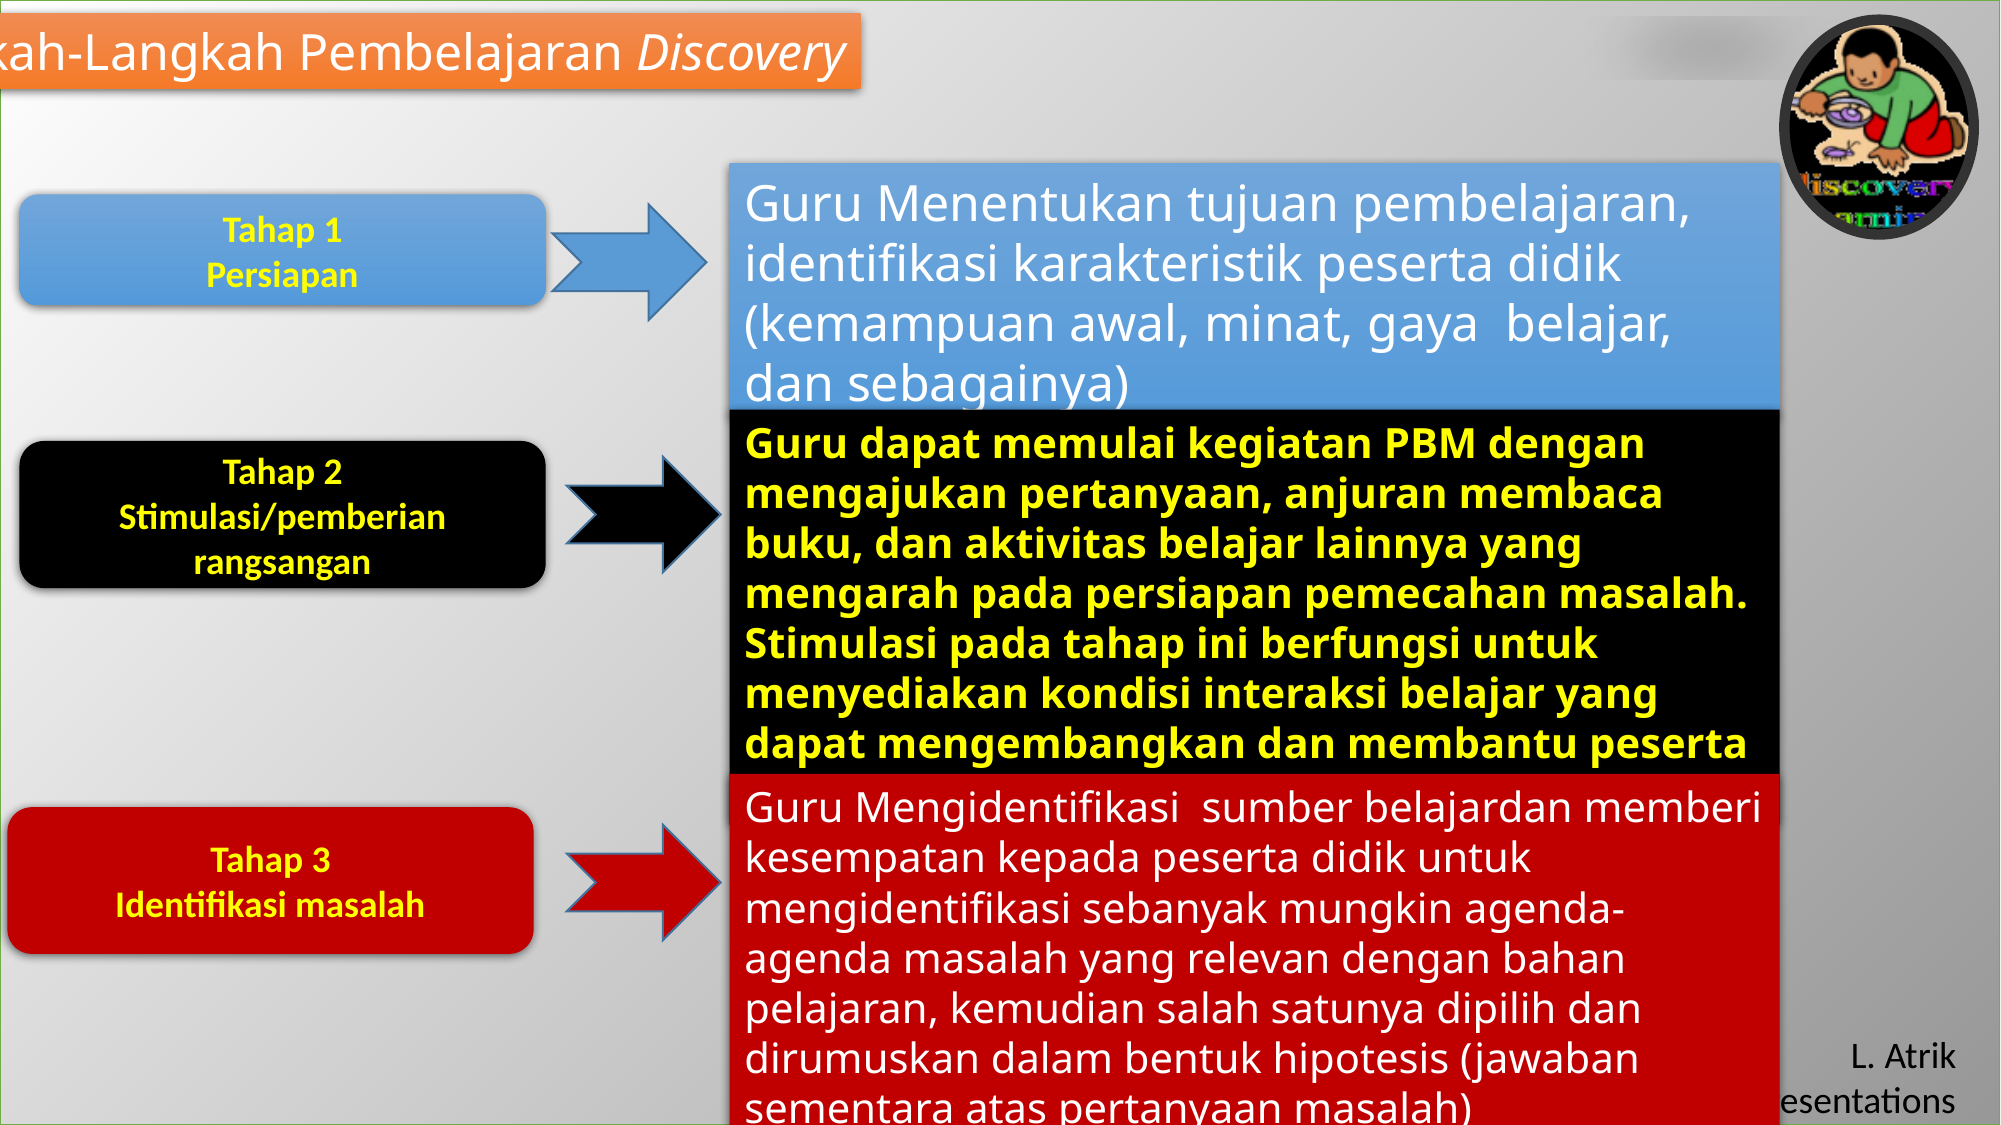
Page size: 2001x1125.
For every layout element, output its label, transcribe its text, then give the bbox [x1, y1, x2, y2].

picture [1784, 19, 1974, 235]
text_box Langkah-Langkah Pembelajaran Discovery [0, 13, 861, 89]
text_box Guru dapat memulai kegiatan PBM dengan mengajukan pertanyaan, anjuran membaca buku, dan aktivitas belajar lainnya yang mengarah pada persiapan pemecahan masalah. Stimulasi pada tahap ini berfungsi untuk menyediakan kondisi interaksi belajar yang dapat mengembangkan dan membantu peserta didik dalam mengeksplorasi bahan [729, 409, 1780, 770]
text_box Tahap 2 Stimulasi/pemberian rangsangan [19, 440, 546, 589]
text_box Guru Mengidentifikasi sumber belajardan memberi kesempatan kepada peserta didik untuk mengidentifikasi sebanyak mungkin agenda-agenda masalah yang relevan dengan bahan pelajaran, kemudian salah satunya dipilih dan dirumuskan dalam bentuk hipotesis (jawaban sementara atas pertanyaan masalah) [729, 773, 1780, 1125]
text_box [564, 822, 721, 943]
text_box [550, 202, 708, 323]
text_box Guru Menentukan tujuan pembelajaran, identifikasi karakteristik peserta didik (kemampuan awal, minat, gaya belajar, dan sebagainya) [729, 163, 1780, 406]
text_box [564, 454, 721, 575]
text_box Tahap 1 Persiapan [19, 194, 546, 306]
text_box Tahap 3 Identifikasi masalah [7, 807, 534, 954]
